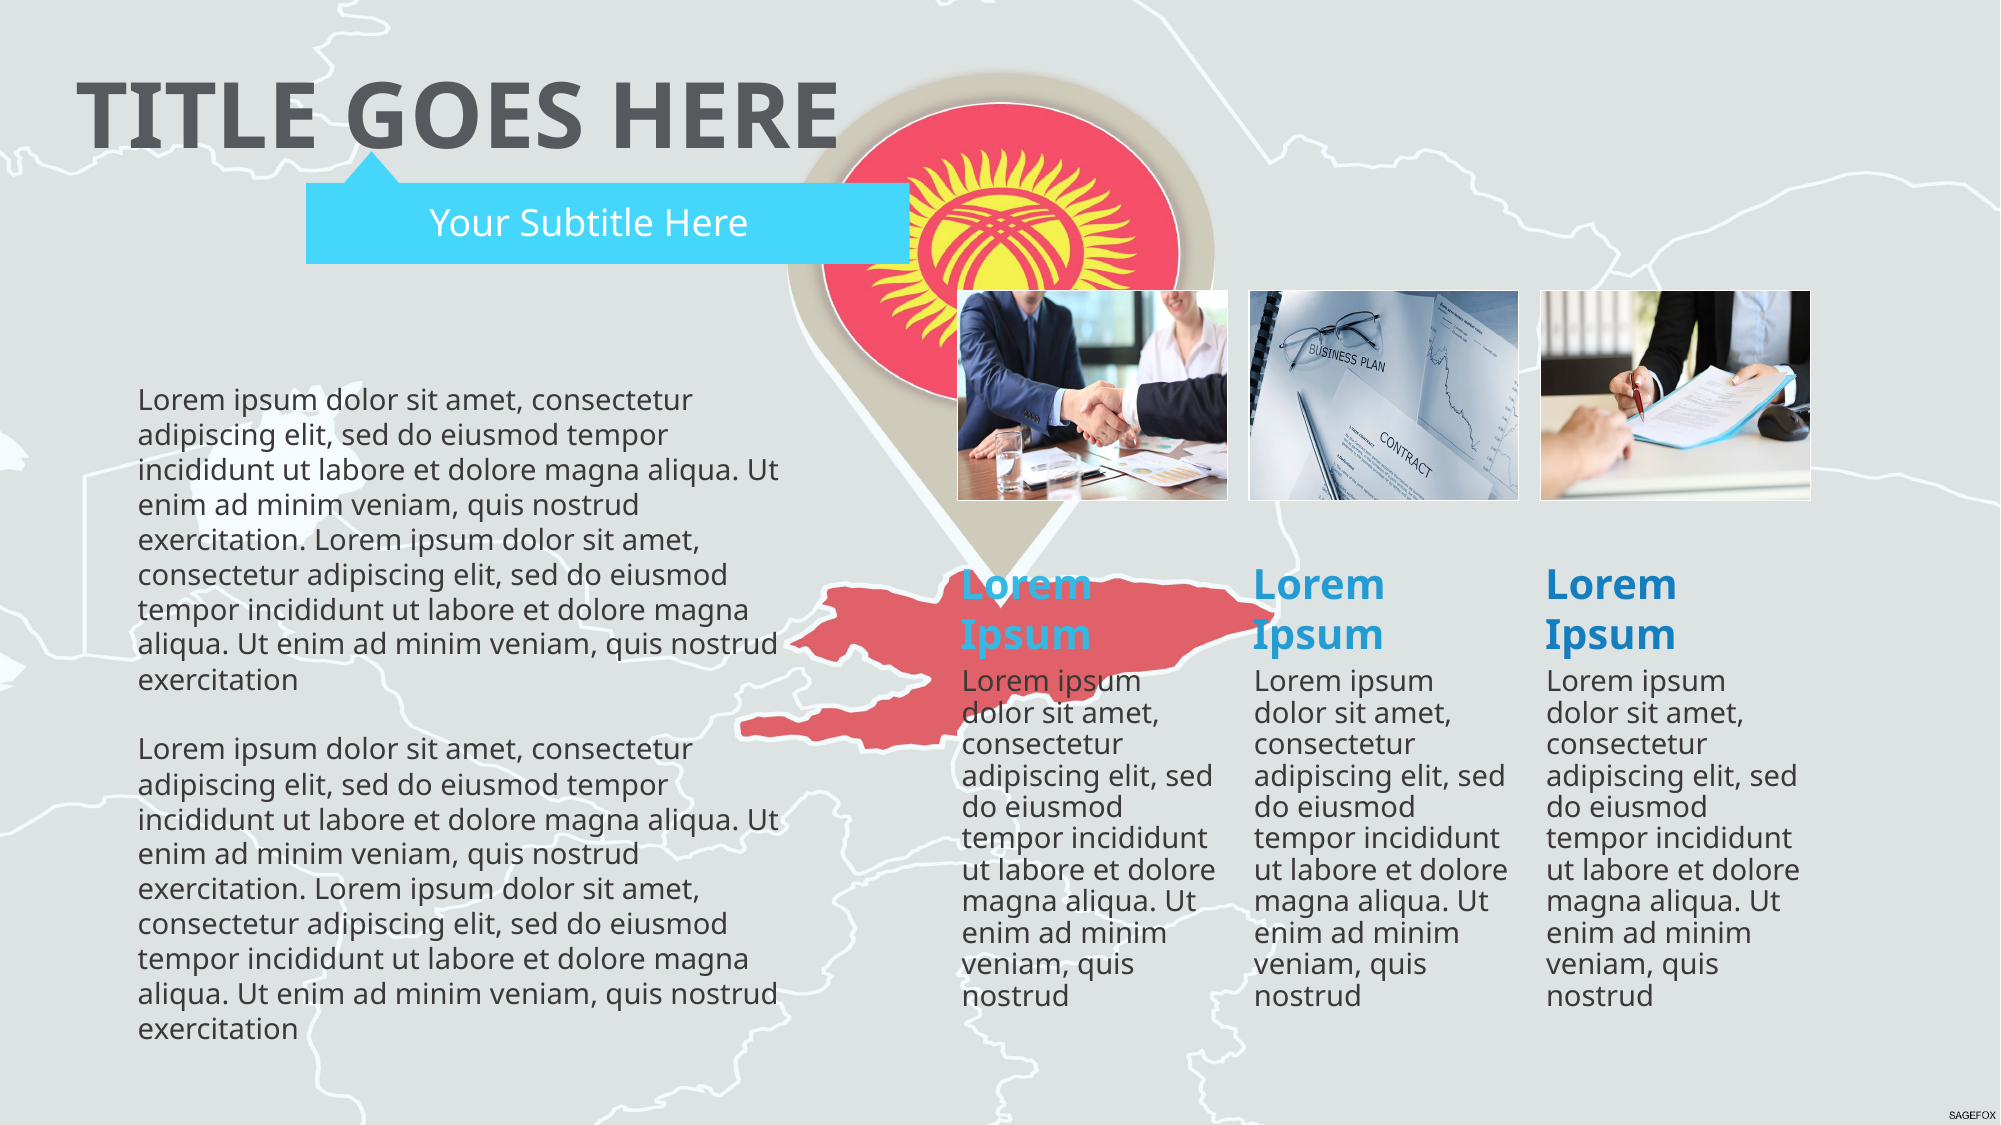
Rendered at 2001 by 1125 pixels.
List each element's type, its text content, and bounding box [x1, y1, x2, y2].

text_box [945, 550, 1223, 1000]
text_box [1530, 550, 1807, 1000]
text_box [1248, 290, 1520, 502]
text_box [956, 290, 1228, 502]
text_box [306, 151, 910, 264]
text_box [1237, 550, 1515, 1000]
picture [1925, 0, 2001, 1125]
text_box TITLE GOES HERE [60, 49, 965, 175]
text_box Lorem ipsum dolor sit amet, consectetur adipiscing elit, sed do eiusmod tempor incididunt ut labore et dolore magna aliqua. Ut enim ad minim veniam, quis nostrud exercitation. Lorem ipsum dolor sit amet, consectetur adipiscing elit, sed do eiusmod tempor incididunt ut labore et dolore magna aliqua. Ut enim ad minim veniam, quis nostrud exercitation Lorem ipsum dolor sit amet, consectetur adipiscing elit, sed do eiusmod tempor incididunt ut labore et dolore magna aliqua. Ut enim ad minim veniam, quis nostrud exercitation. Lorem ipsum dolor sit amet, consectetur adipiscing elit, sed do eiusmod tempor incididunt ut labore et dolore magna aliqua. Ut enim ad minim veniam, quis nostrud exercitation [122, 373, 798, 1125]
text_box [1540, 290, 1812, 502]
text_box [0, 0, 2000, 1125]
